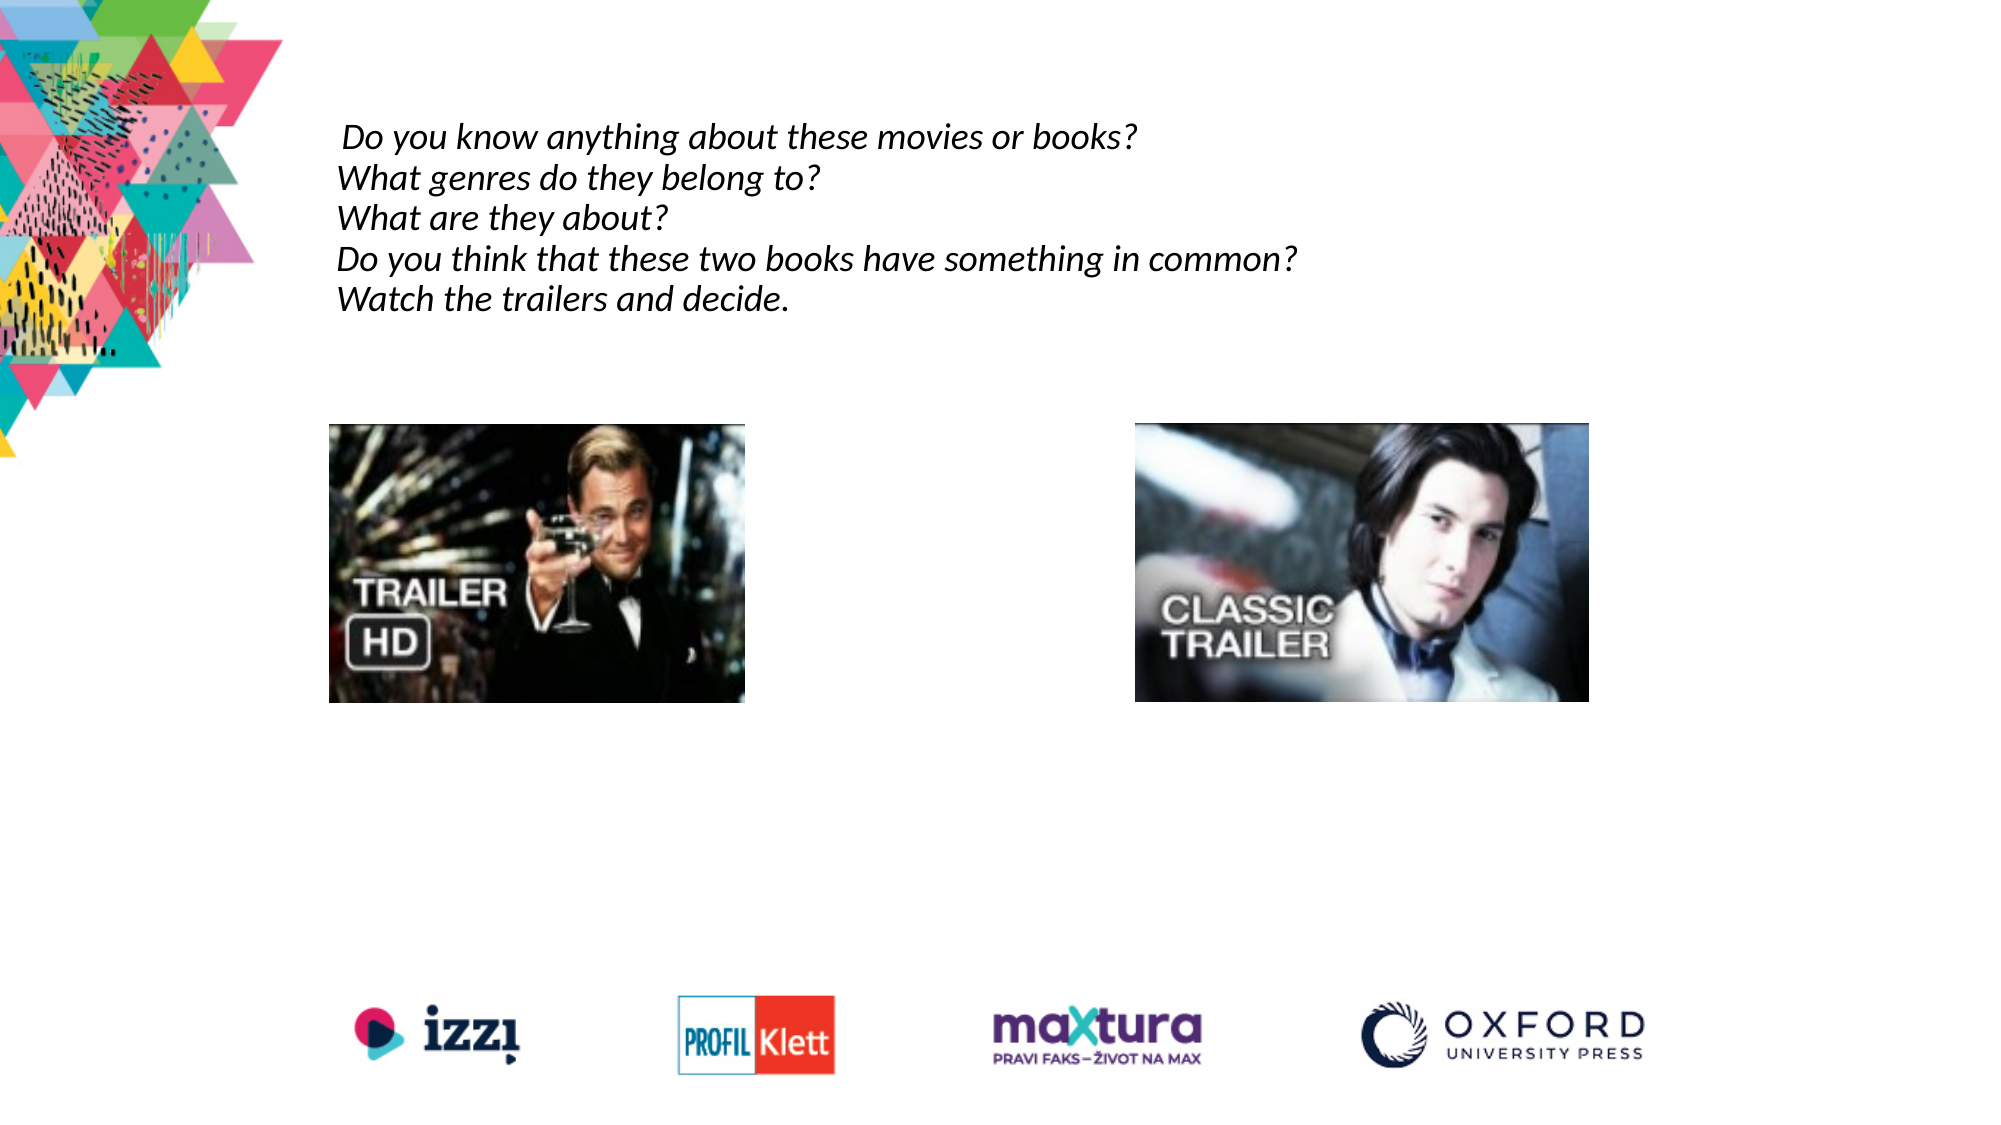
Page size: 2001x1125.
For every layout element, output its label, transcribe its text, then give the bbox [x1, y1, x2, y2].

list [1134, 422, 1590, 702]
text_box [328, 423, 746, 703]
picture [0, 0, 2001, 1125]
title Do you know anything about these movies or books? What genres do they belong to? What are they about? Do you think that these two books have something in common? Watch the trailers and decide. [284, 60, 1674, 377]
